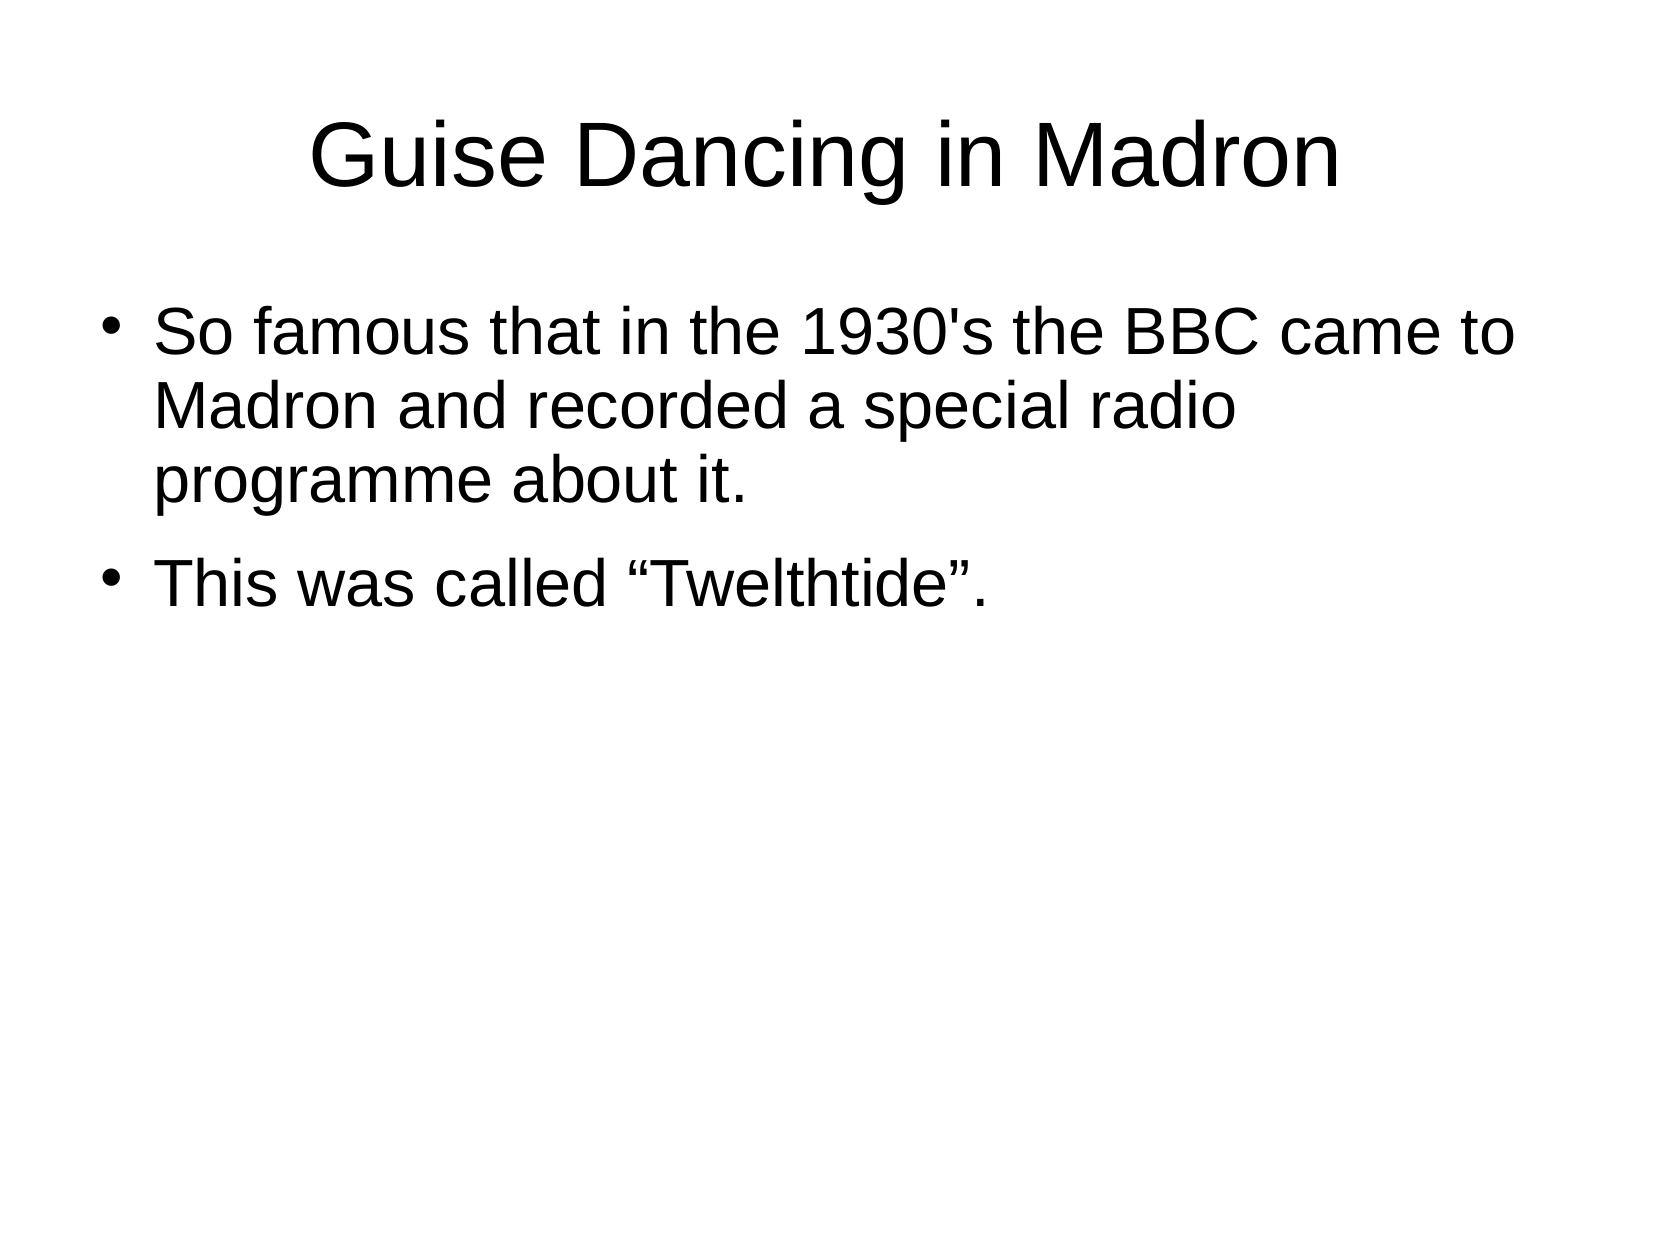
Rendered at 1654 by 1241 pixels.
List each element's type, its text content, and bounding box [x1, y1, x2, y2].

title Guise Dancing in Madron [82, 49, 1571, 257]
list So famous that in the 1930's the BBC came to Madron and recorded a special radio programme about it. This was called “Twelthtide”. [82, 290, 1571, 1109]
